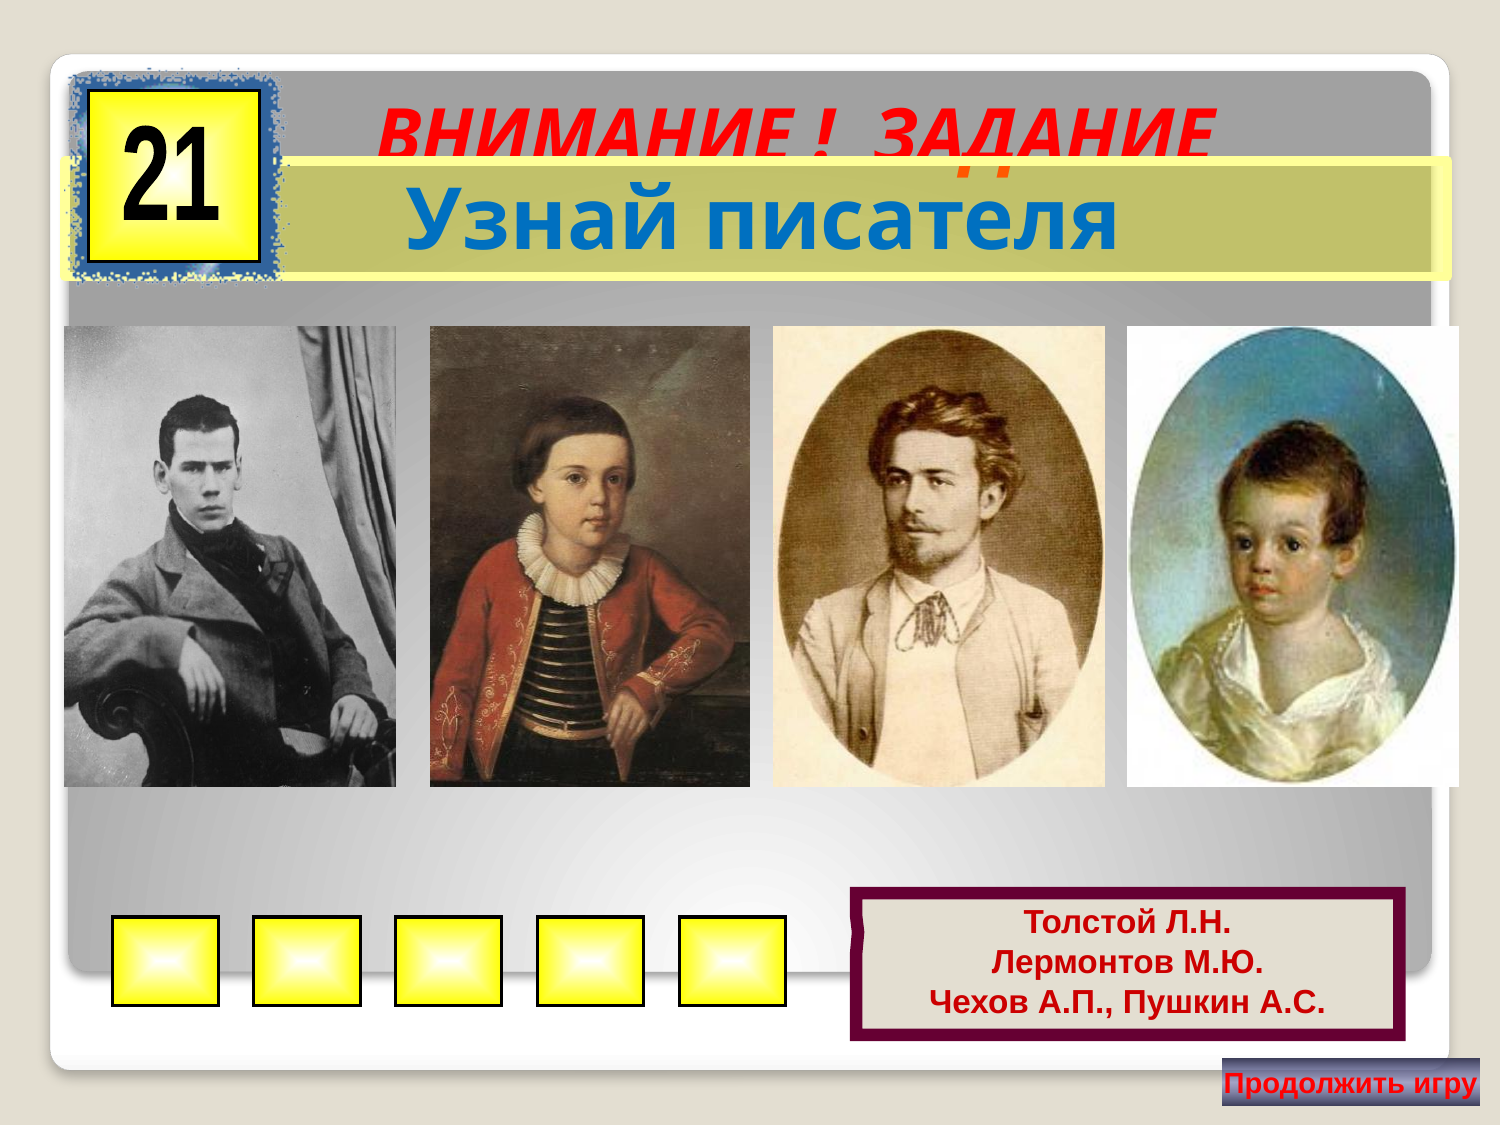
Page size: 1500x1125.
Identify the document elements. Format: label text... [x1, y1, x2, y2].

picture [64, 326, 396, 788]
picture [64, 66, 290, 292]
text_box [679, 916, 786, 1006]
text_box [537, 916, 644, 1006]
title ВНИМАНИЕ ! ЗАДАНИЕ [360, 45, 1317, 160]
text_box [112, 916, 219, 1006]
text_box Продолжить игру [1222, 1058, 1480, 1106]
text_box [253, 916, 361, 1006]
text_box Толстой Л.Н. Лермонтов М.Ю. Чехов А.П., Пушкин А.С. [856, 893, 1400, 1035]
text_box [395, 916, 502, 1006]
picture [430, 326, 751, 788]
picture [1127, 326, 1460, 788]
list Узнай писателя [297, 160, 1448, 277]
picture [773, 326, 1105, 788]
